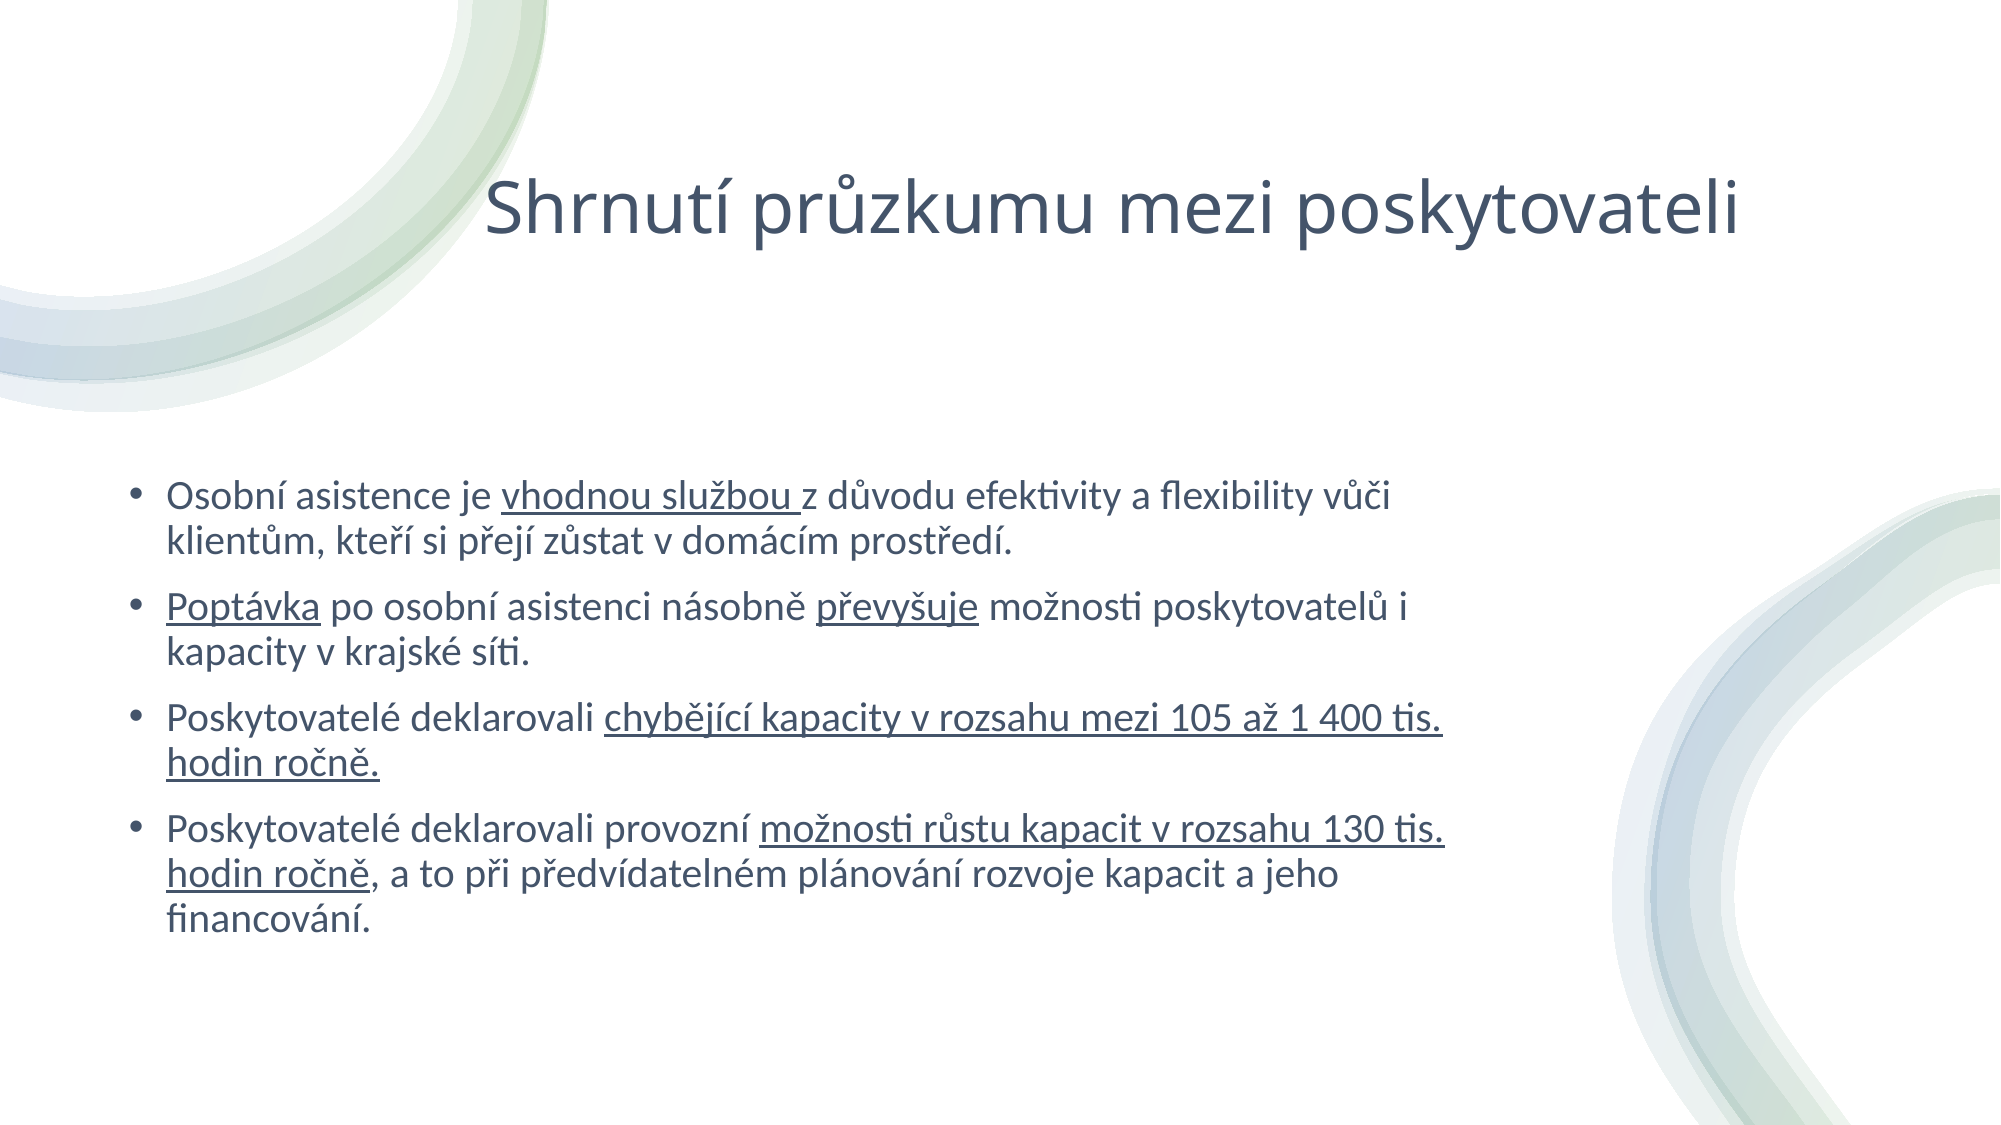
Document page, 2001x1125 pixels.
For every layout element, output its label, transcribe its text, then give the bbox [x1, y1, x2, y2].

list Osobní asistence je vhodnou službou z důvodu efektivity a flexibility vůči klientům, kteří si přejí zůstat v domácím prostředí. Poptávka po osobní asistenci násobně převyšuje možnosti poskytovatelů i kapacity v krajské síti. Poskytovatelé deklarovali chybějící kapacity v rozsahu mezi 105 až 1 400 tis. hodin ročně. Poskytovatelé deklarovali provozní možnosti růstu kapacit v rozsahu 130 tis. hodin ročně, a to při předvídatelném plánování rozvoje kapacit a jeho financování. [113, 465, 1472, 1007]
text_box [0, 0, 2000, 1125]
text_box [1488, 612, 2000, 1002]
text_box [0, 0, 549, 412]
title Shrnutí průzkumu mezi poskytovateli [549, 163, 1919, 257]
